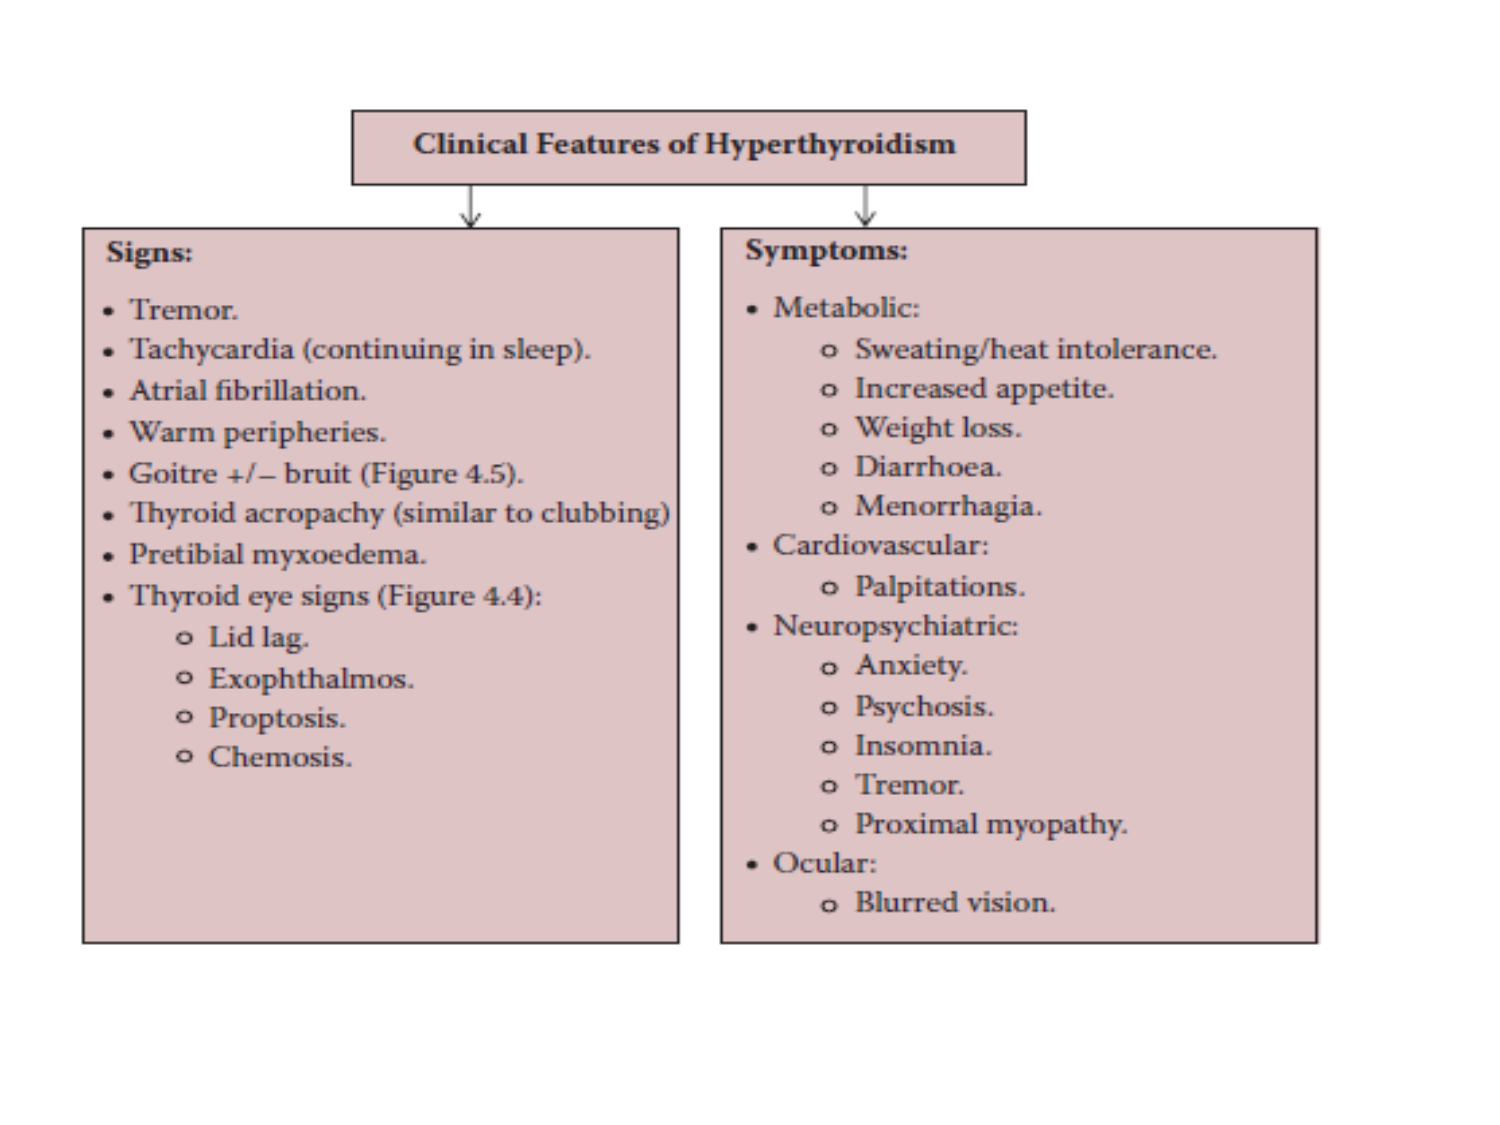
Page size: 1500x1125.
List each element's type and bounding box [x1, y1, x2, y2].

list [37, 62, 1413, 984]
